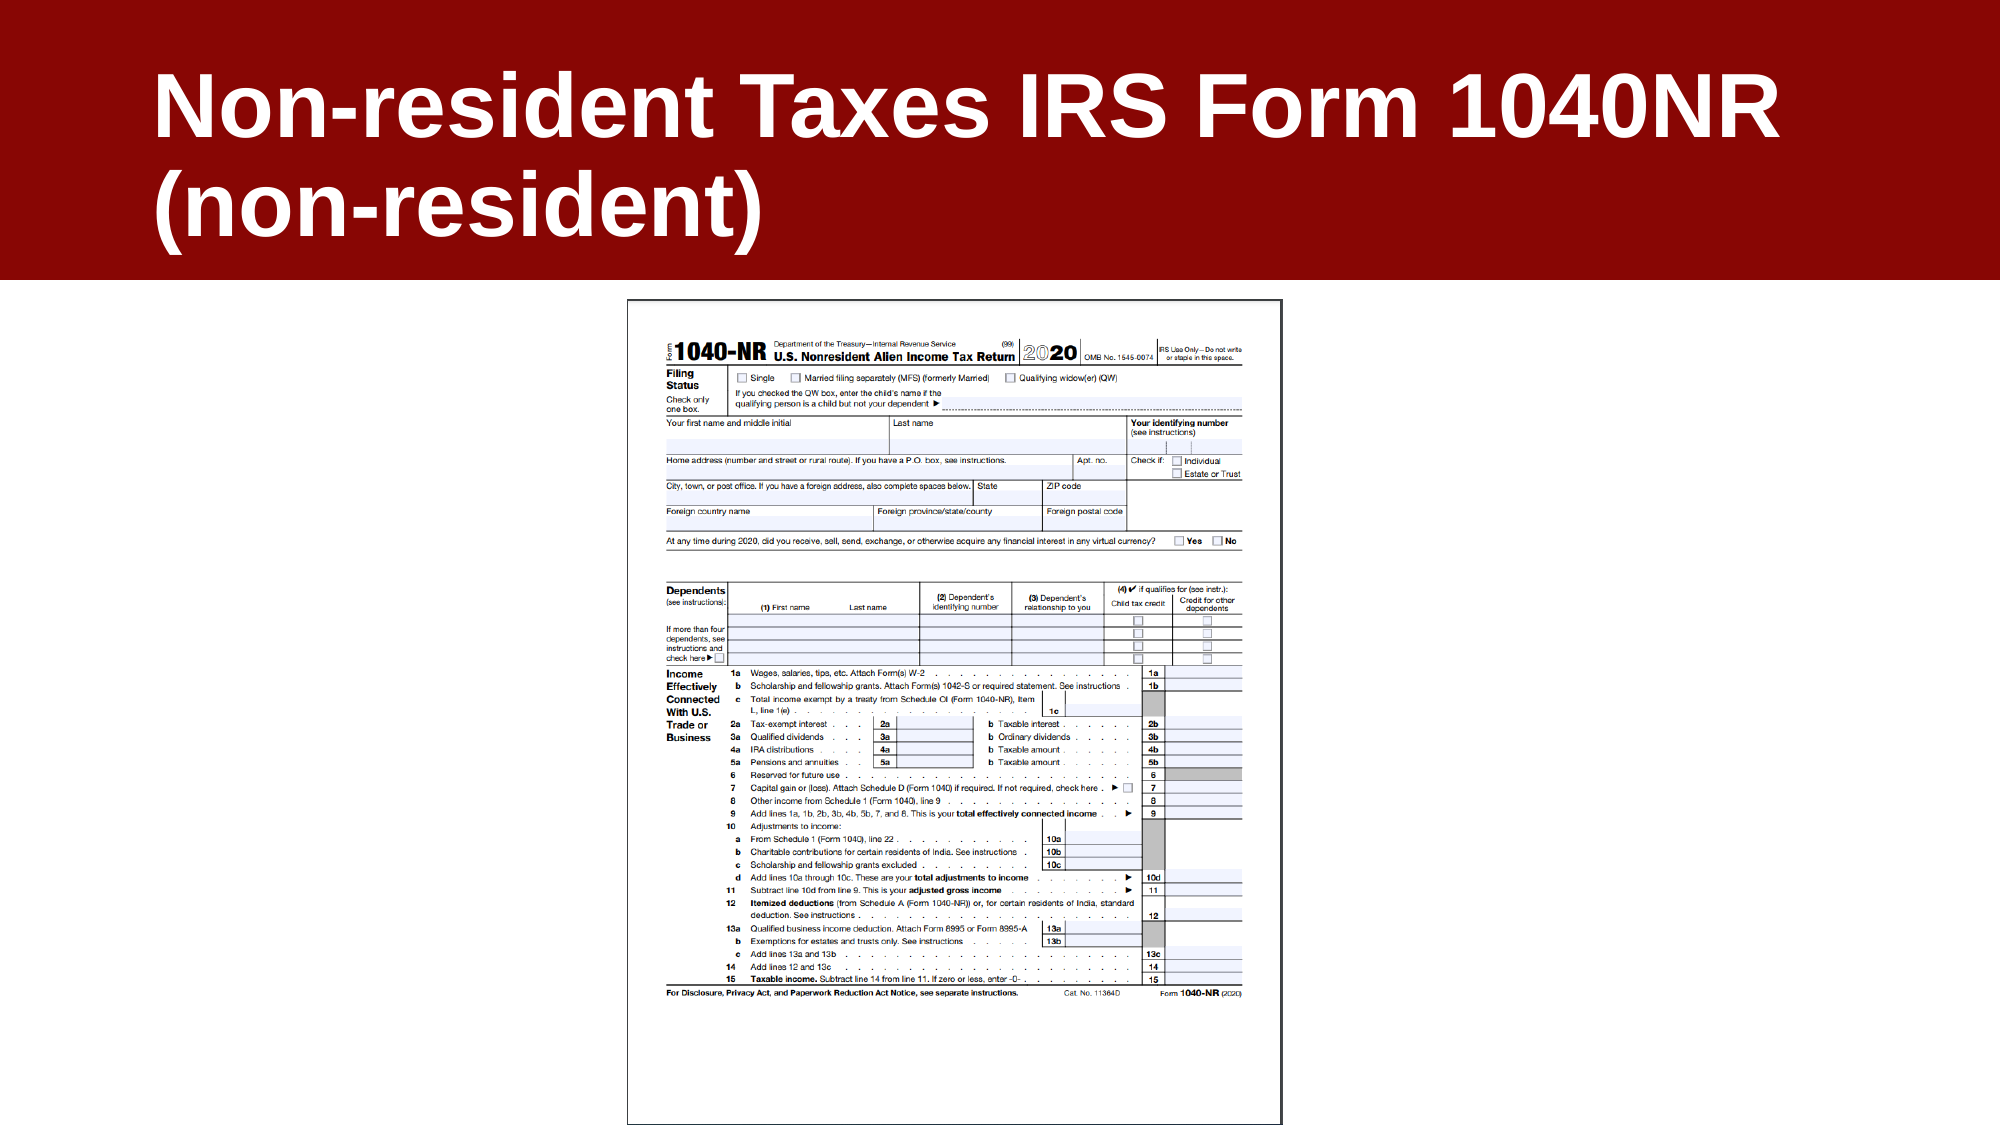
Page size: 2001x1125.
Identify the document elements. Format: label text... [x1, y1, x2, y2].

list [627, 299, 1283, 1125]
title Non-resident Taxes IRS Form 1040NR (non-resident) [137, 48, 1863, 267]
text_box [0, 0, 2000, 281]
